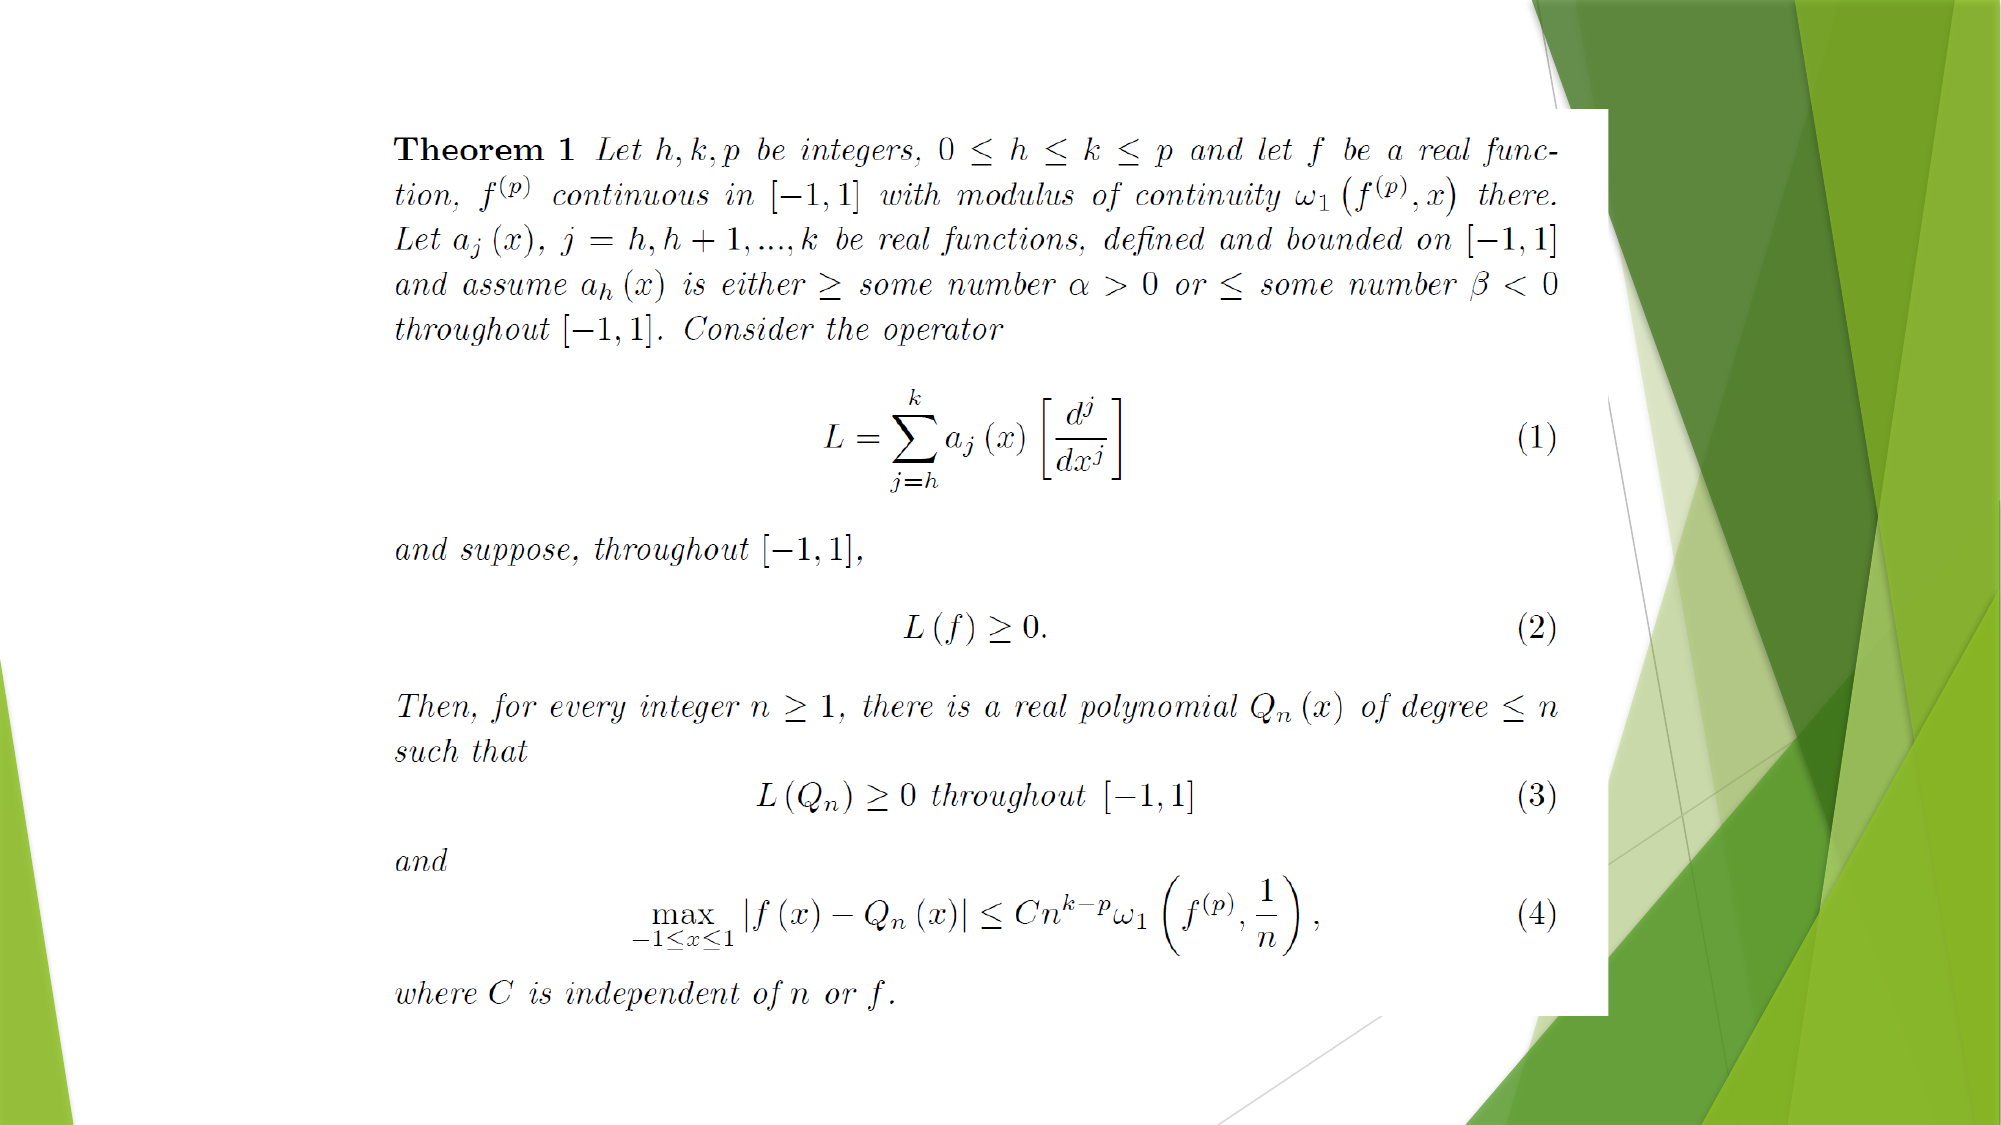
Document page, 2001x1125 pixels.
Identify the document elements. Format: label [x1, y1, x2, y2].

picture [391, 108, 1609, 1016]
